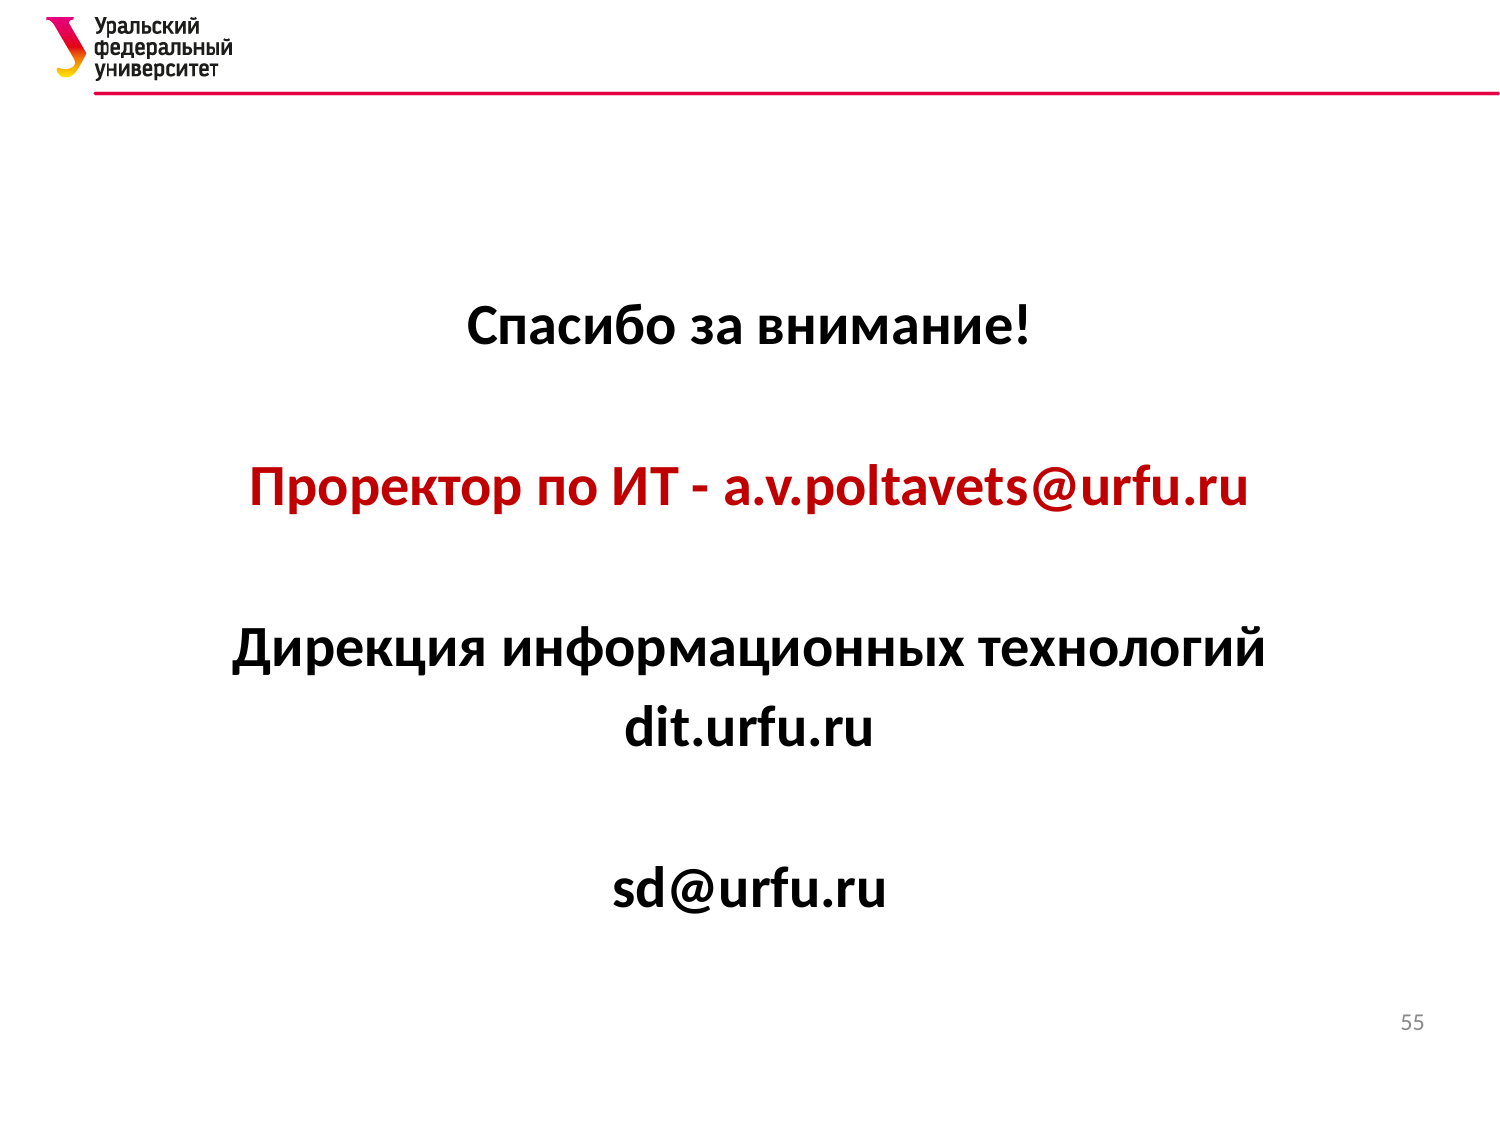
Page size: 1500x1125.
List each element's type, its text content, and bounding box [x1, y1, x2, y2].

list Спасибо за внимание! Проректор по ИТ - a.v.poltavets@urfu.ru Дирекция информационных технологий dit.urfu.ru sd@urfu.ru [74, 197, 1426, 993]
slide_number 55 [1074, 1005, 1426, 1036]
picture [0, 0, 1500, 103]
